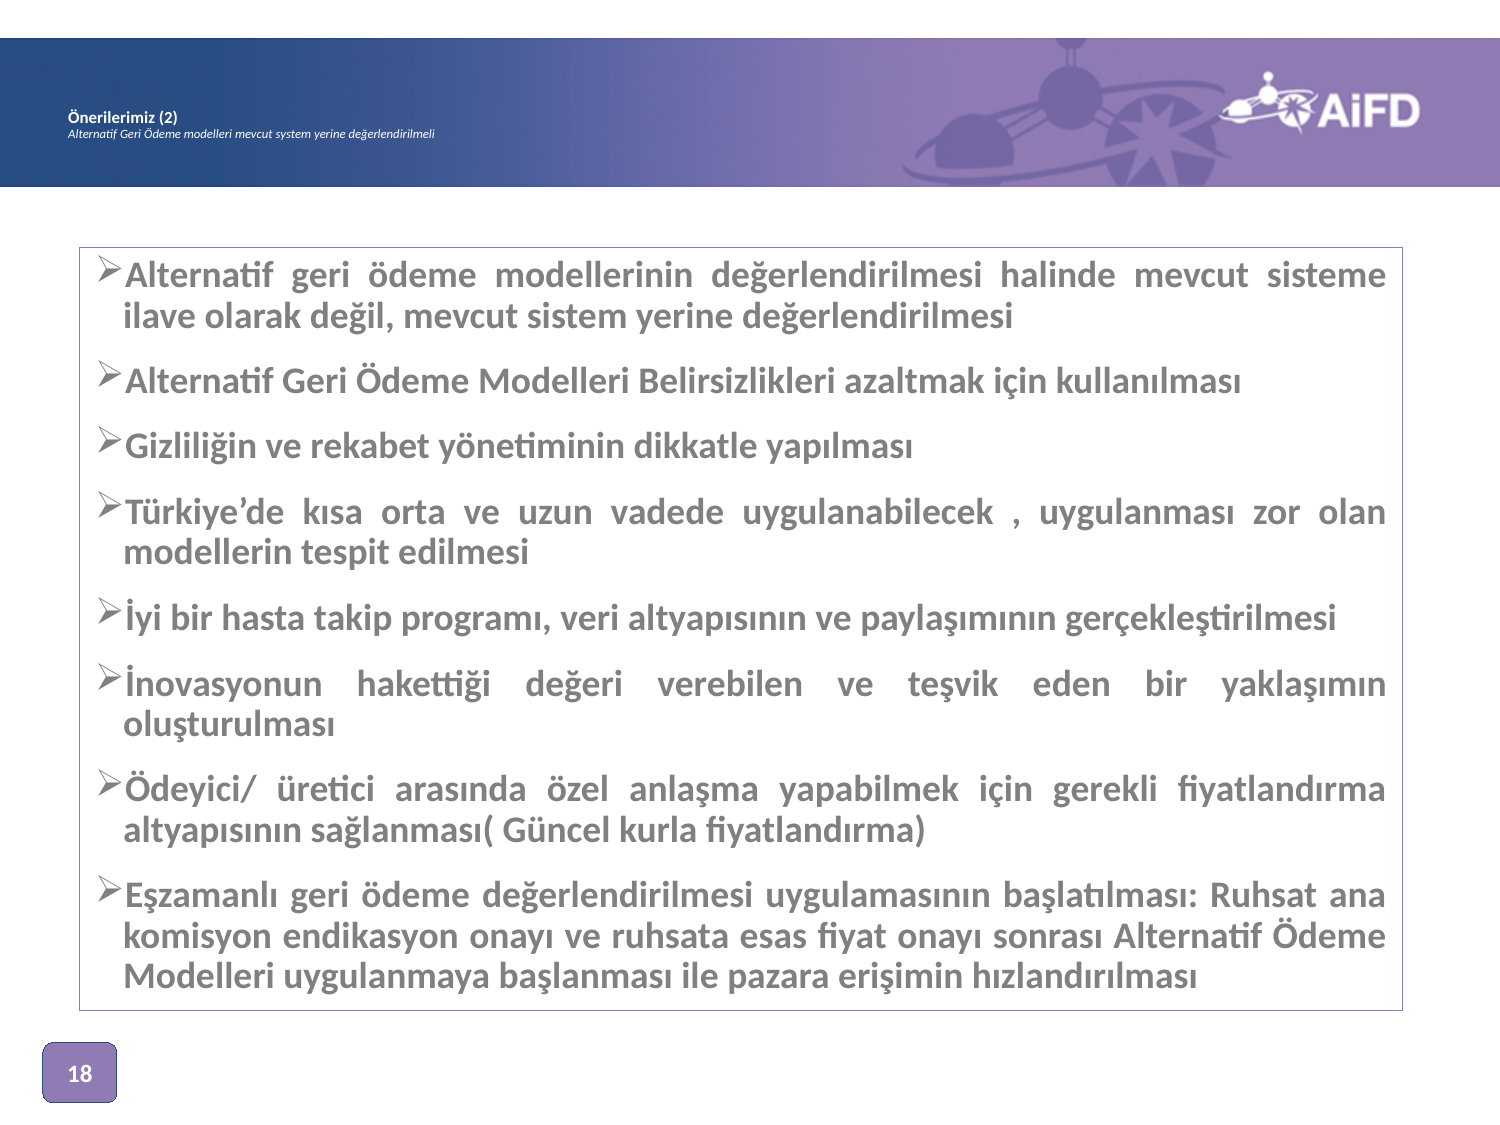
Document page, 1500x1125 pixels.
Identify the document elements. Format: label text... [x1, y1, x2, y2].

list Alternatif geri ödeme modellerinin değerlendirilmesi halinde mevcut sisteme ilave olarak değil, mevcut sistem yerine değerlendirilmesi Alternatif Geri Ödeme Modelleri Belirsizlikleri azaltmak için kullanılması Gizliliğin ve rekabet yönetiminin dikkatle yapılması Türkiye’de kısa orta ve uzun vadede uygulanabilecek , uygulanması zor olan modellerin tespit edilmesi İyi bir hasta takip programı, veri altyapısının ve paylaşımının gerçekleştirilmesi İnovasyonun hakettiği değeri verebilen ve teşvik eden bir yaklaşımın oluşturulması Ödeyici/ üretici arasında özel anlaşma yapabilmek için gerekli fiyatlandırma altyapısının sağlanması( Güncel kurla fiyatlandırma) Eşzamanlı geri ödeme değerlendirilmesi uygulamasının başlatılması: Ruhsat ana komisyon endikasyon onayı ve ruhsata esas fiyat onayı sonrası Alternatif Ödeme Modelleri uygulanmaya başlanması ile pazara erişimin hızlandırılması [79, 247, 1403, 1011]
slide_number 18 [42, 1042, 117, 1103]
title Önerilerimiz (2) Alternatif Geri Ödeme modelleri mevcut system yerine değerlendirilmeli [53, 101, 1500, 149]
picture [0, 38, 1500, 187]
